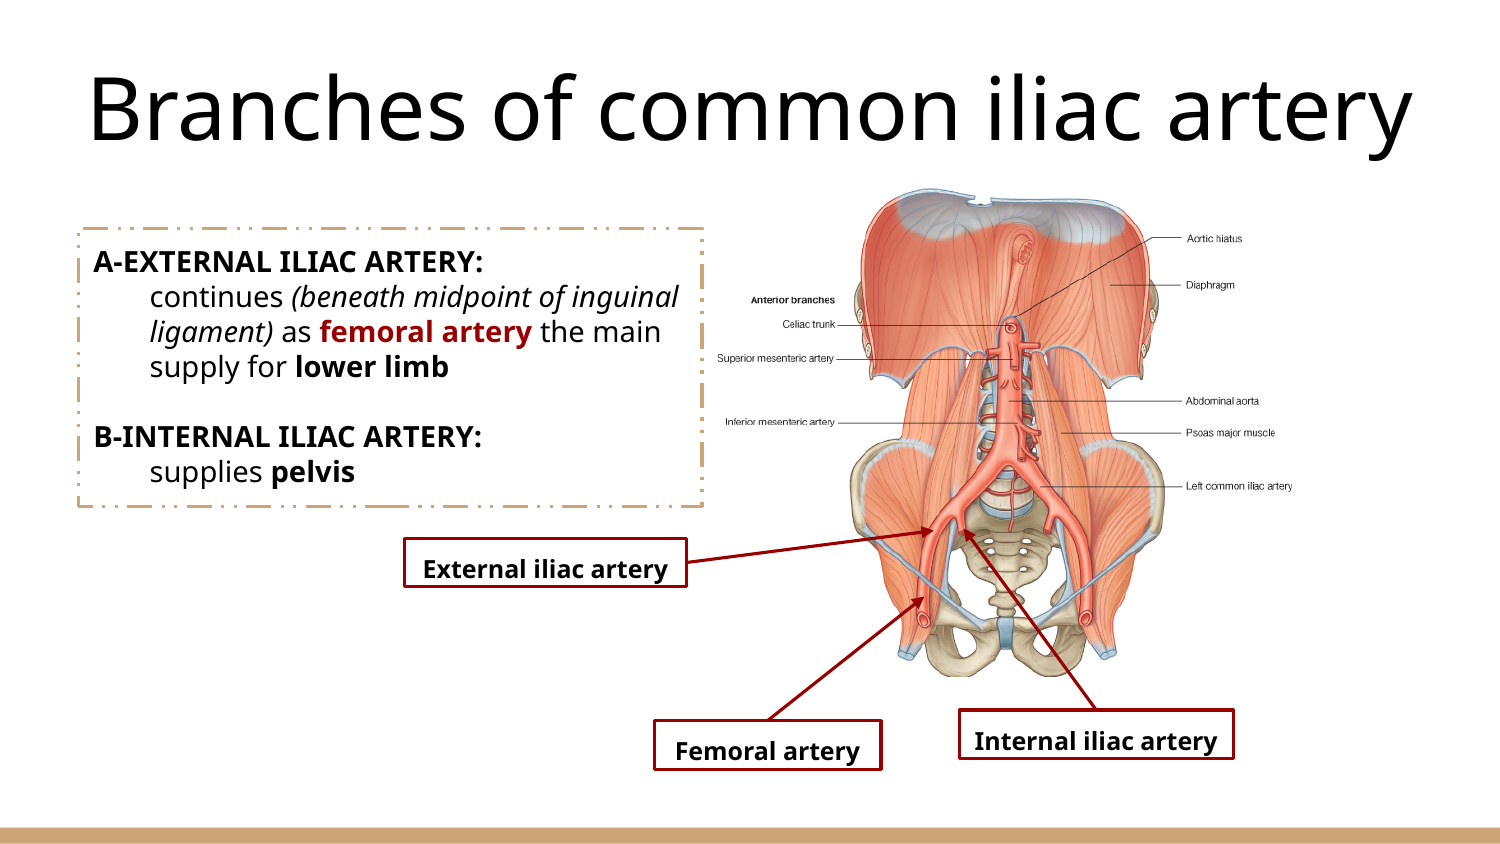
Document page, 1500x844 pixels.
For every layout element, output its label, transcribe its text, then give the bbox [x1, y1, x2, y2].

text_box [686, 530, 935, 563]
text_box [767, 596, 925, 721]
list A-EXTERNAL ILIAC ARTERY: continues (beneath midpoint of inguinal ligament) as femoral artery the main supply for lower limb B-INTERNAL ILIAC ARTERY: supplies pelvis [78, 228, 703, 507]
text_box External iliac artery [404, 538, 687, 587]
title Branches of common iliac artery [51, 36, 1449, 173]
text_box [963, 528, 1097, 711]
picture [717, 187, 1293, 677]
text_box Internal iliac artery [959, 710, 1234, 759]
text_box Femoral artery [654, 720, 881, 770]
